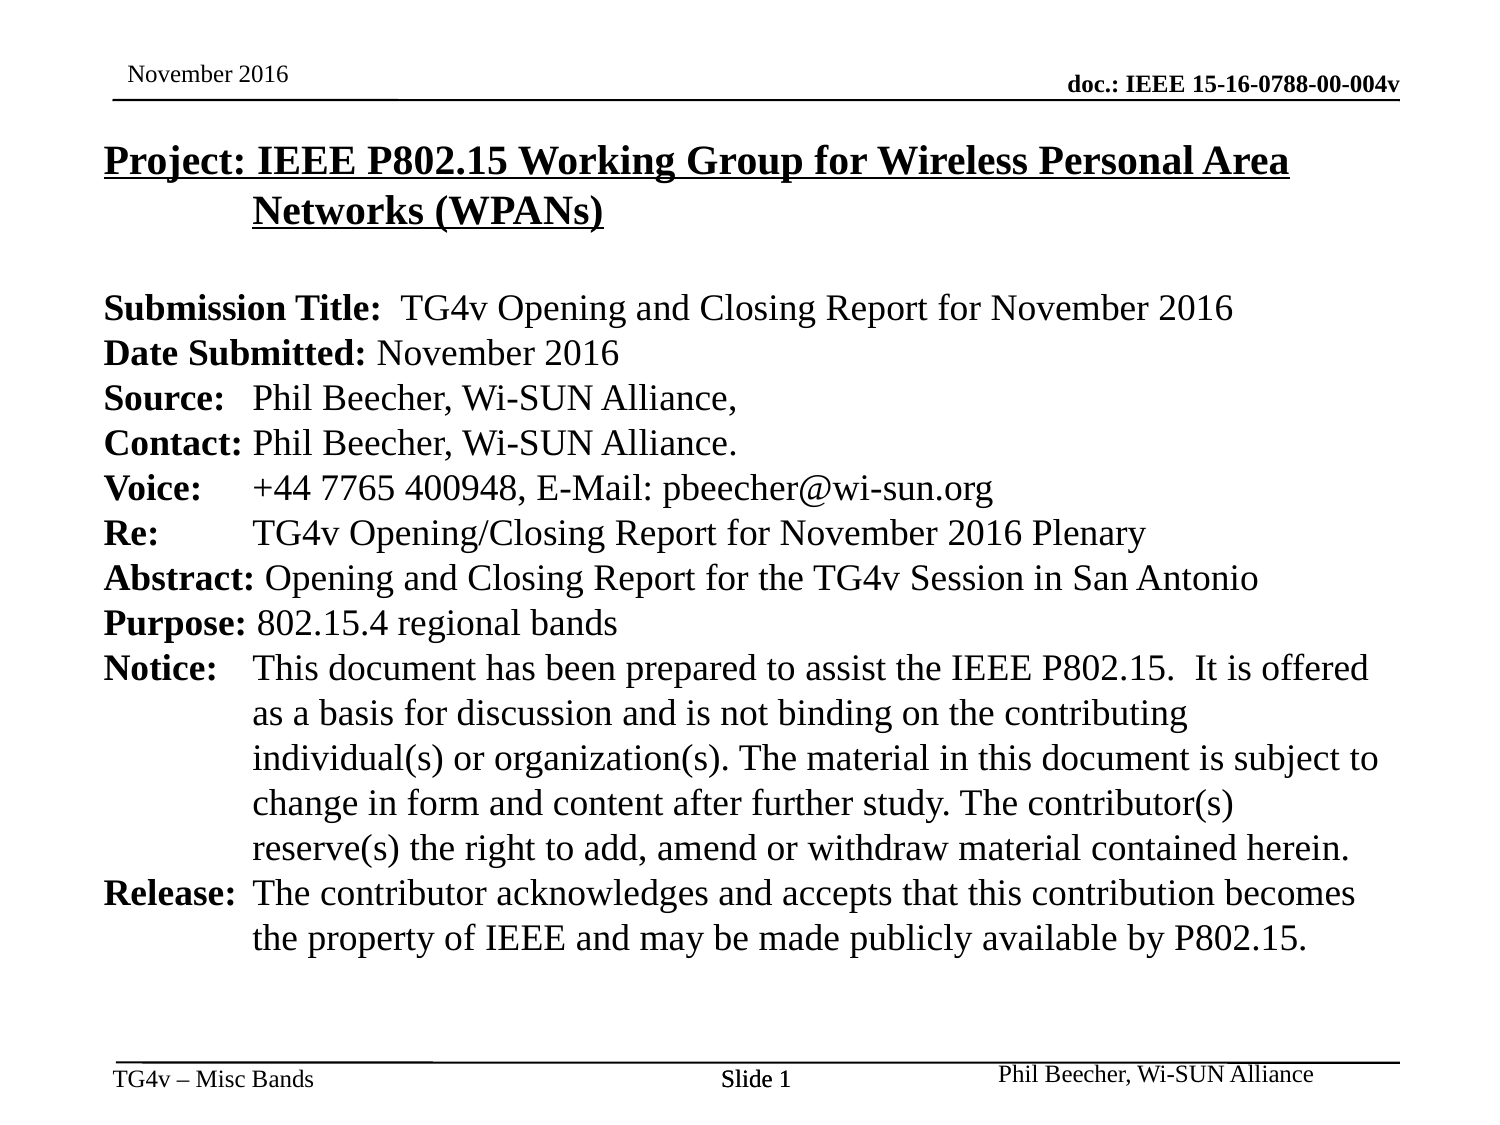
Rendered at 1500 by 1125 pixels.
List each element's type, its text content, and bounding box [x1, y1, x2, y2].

text_box Project: IEEE P802.15 Working Group for Wireless Personal Area Networks (WPANs) Submission Title: TG4v Opening and Closing Report for November 2016 Date Submitted: November 2016 Source: Phil Beecher, Wi-SUN Alliance, Contact: Phil Beecher, Wi-SUN Alliance. Voice: +44 7765 400948, E-Mail: pbeecher@wi-sun.org Re: TG4v Opening/Closing Report for November 2016 Plenary Abstract: Opening and Closing Report for the TG4v Session in San Antonio Purpose: 802.15.4 regional bands Notice: This document has been prepared to assist the IEEE P802.15. It is offered as a basis for discussion and is not binding on the contributing individual(s) or organization(s). The material in this document is subject to change in form and content after further study. The contributor(s) reserve(s) the right to add, amend or withdraw material contained herein. Release: The contributor acknowledges and accepts that this contribution becomes the property of IEEE and may be made publicly available by P802.15. [87, 125, 1400, 1011]
text_box Slide 1 [675, 1062, 838, 1093]
